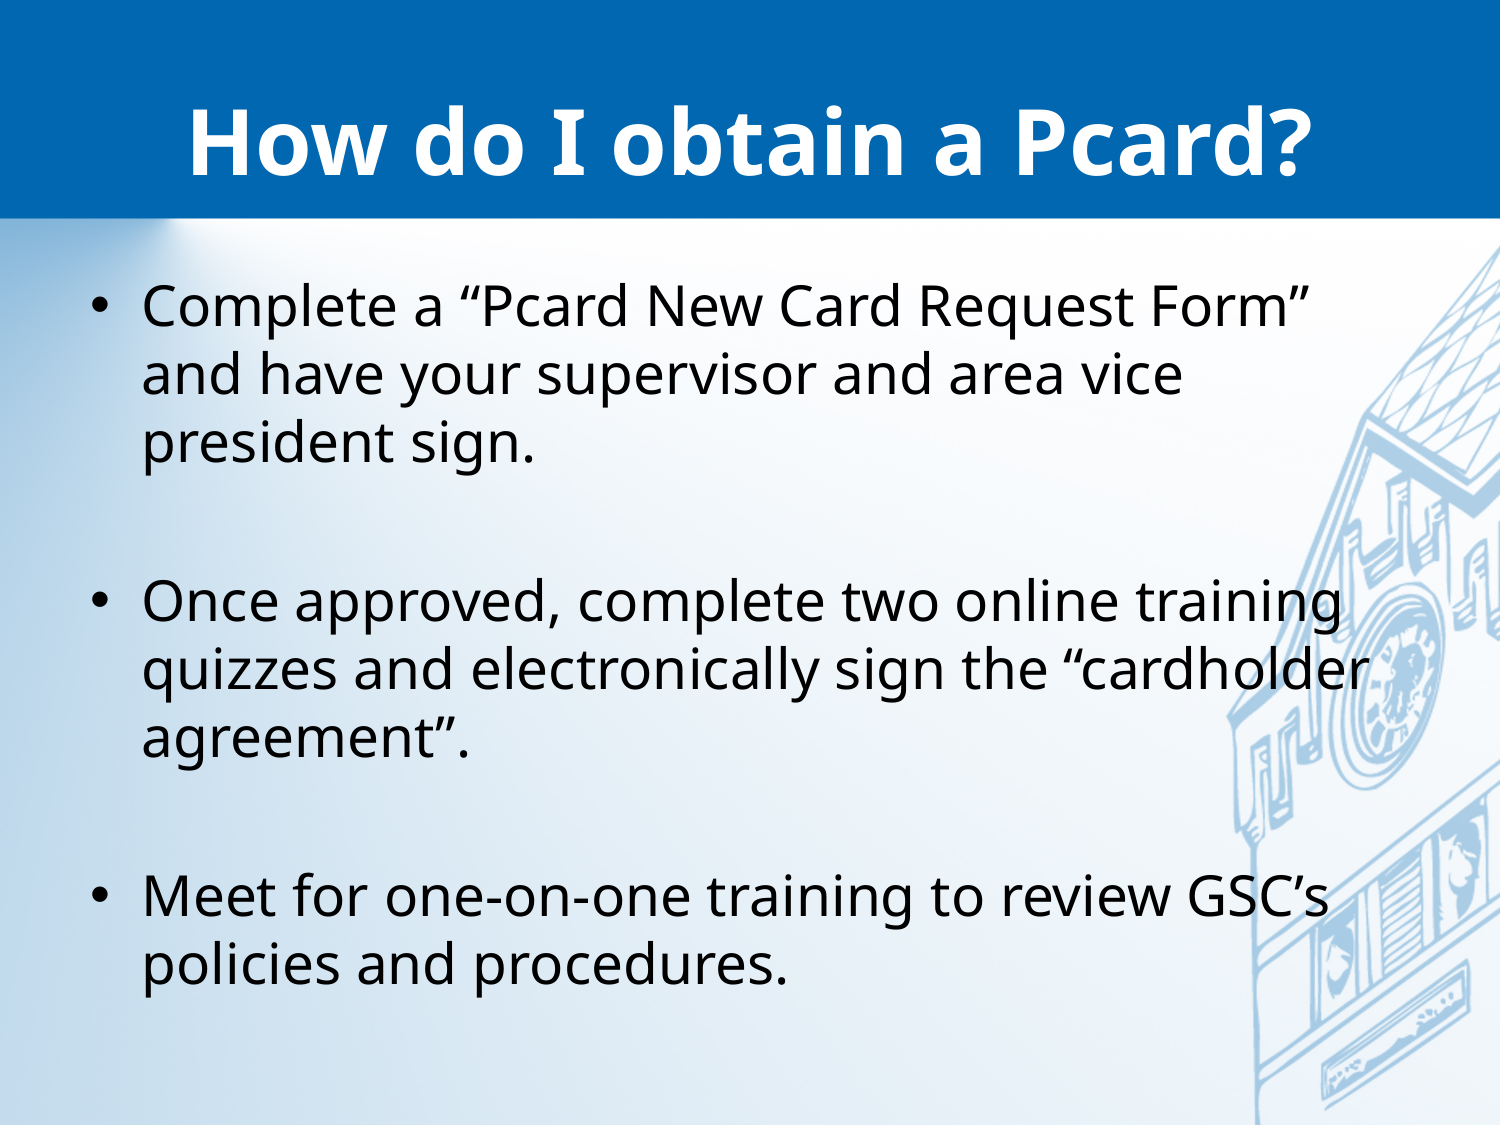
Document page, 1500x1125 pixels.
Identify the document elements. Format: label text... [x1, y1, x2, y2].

title How do I obtain a Pcard? [75, 45, 1425, 233]
picture [0, 0, 1500, 1125]
list Complete a “Pcard New Card Request Form” and have your supervisor and area vice president sign. Once approved, complete two online training quizzes and electronically sign the “cardholder agreement”. Meet for one-on-one training to review GSC’s policies and procedures. [75, 262, 1425, 1005]
